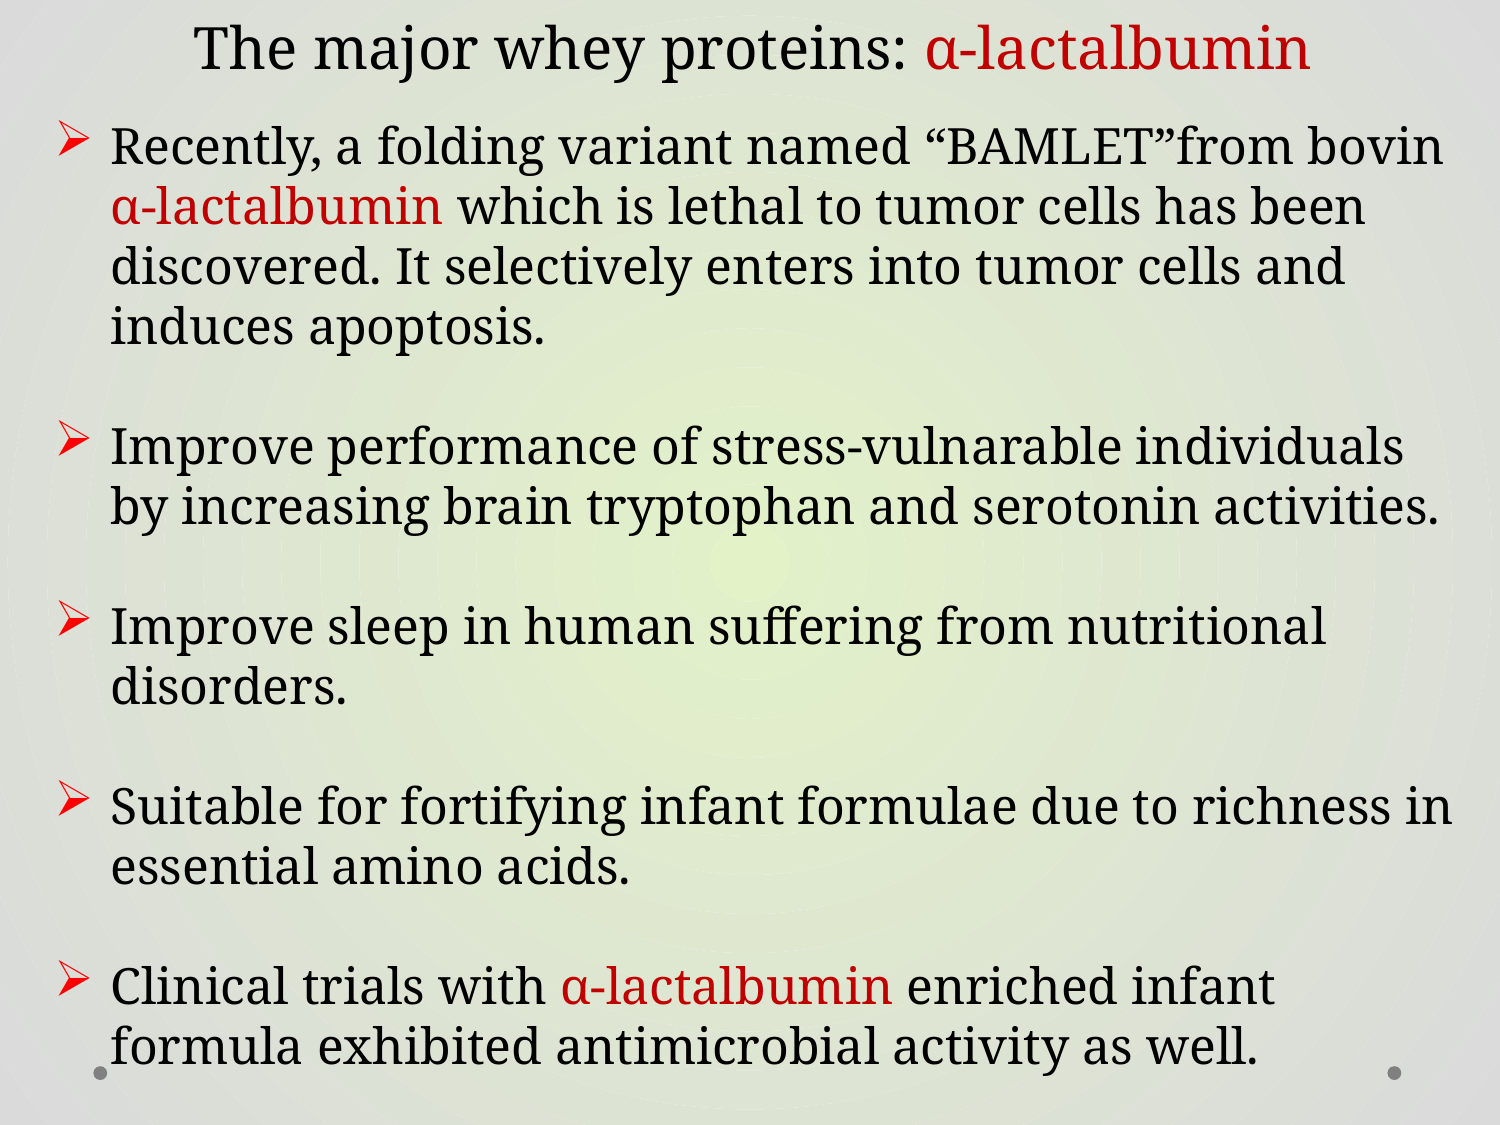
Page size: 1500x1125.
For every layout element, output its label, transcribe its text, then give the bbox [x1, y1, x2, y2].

text_box Recently, a folding variant named “BAMLET”from bovin α-lactalbumin which is lethal to tumor cells has been discovered. It selectively enters into tumor cells and induces apoptosis. Improve performance of stress-vulnarable individuals by increasing brain tryptophan and serotonin activities. Improve sleep in human suffering from nutritional disorders. Suitable for fortifying infant formulae due to richness in essential amino acids. Clinical trials with α-lactalbumin enriched infant formula exhibited antimicrobial activity as well. [39, 106, 1483, 1082]
text_box The major whey proteins: α-lactalbumin [156, 3, 1350, 89]
